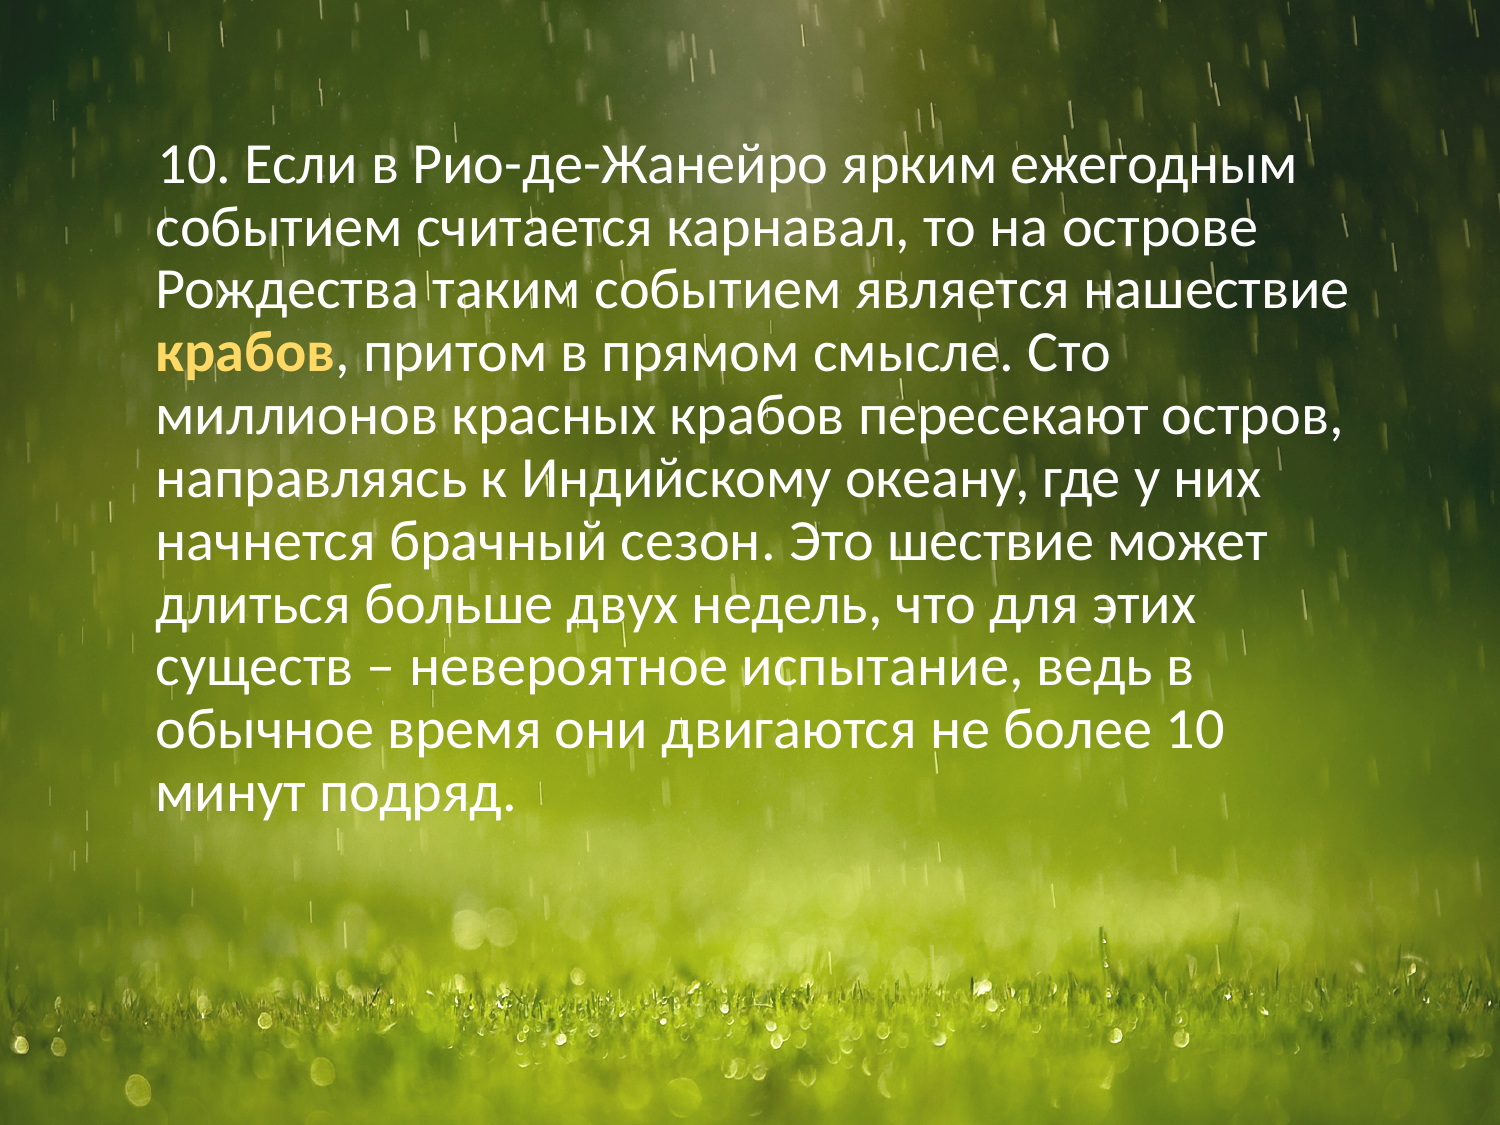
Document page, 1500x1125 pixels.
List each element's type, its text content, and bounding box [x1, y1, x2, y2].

list 10. Если в Рио-де-Жанейро ярким ежегодным событием считается карнавал, то на острове Рождества таким событием является нашествие крабов, притом в прямом смысле. Сто миллионов красных крабов пересекают остров, направляясь к Индийскому океану, где у них начнется брачный сезон. Это шествие может длиться больше двух недель, что для этих существ – невероятное испытание, ведь в обычное время они двигаются не более 10 минут подряд. [103, 125, 1397, 1014]
